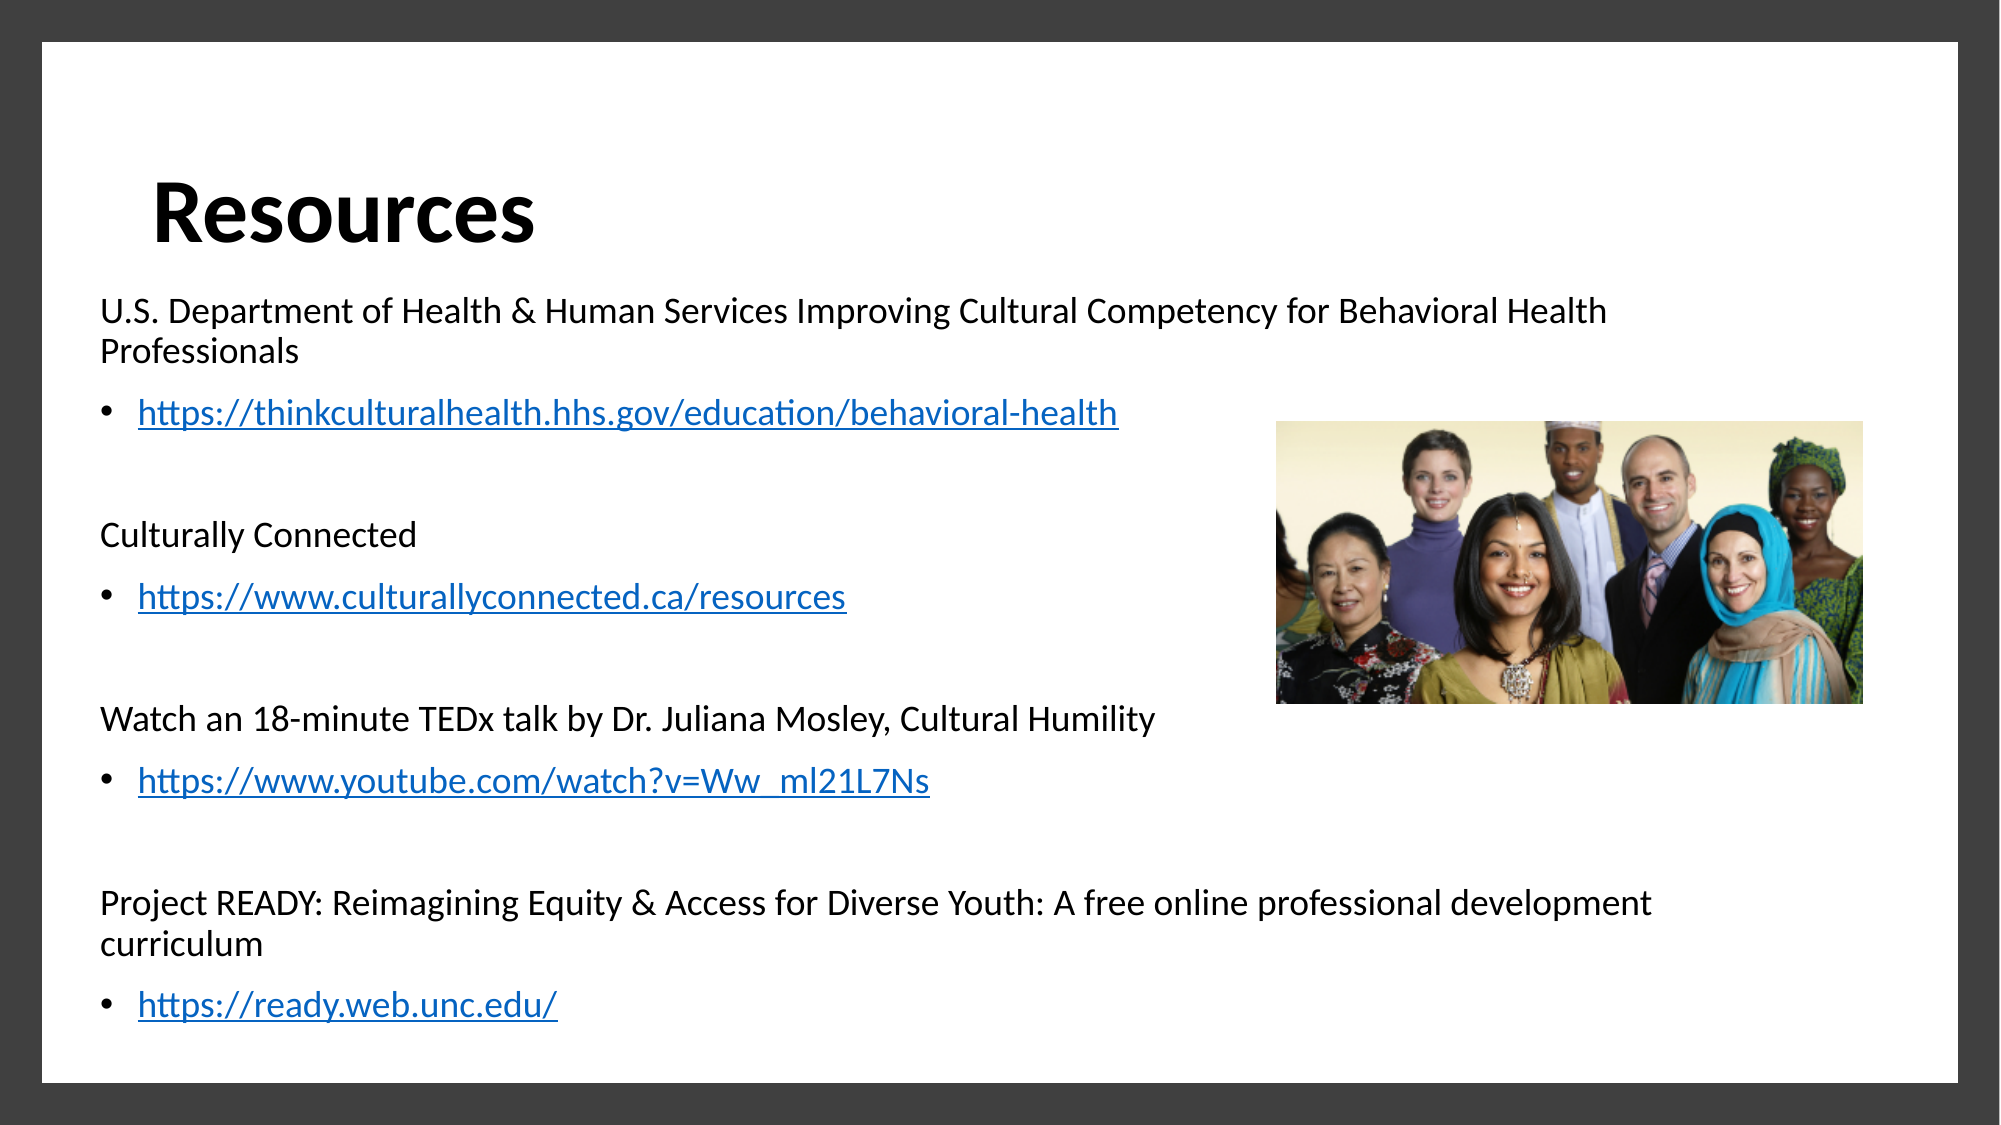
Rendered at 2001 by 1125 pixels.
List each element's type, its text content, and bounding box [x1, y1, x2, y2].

picture [1276, 421, 1863, 704]
list U.S. Department of Health & Human Services Improving Cultural Competency for Behavioral Health Professionals https://thinkculturalhealth.hhs.gov/education/behavioral-health Culturally Connected https://www.culturallyconnected.ca/resources Watch an 18-minute TEDx talk by Dr. Juliana Mosley, Cultural Humility https://www.youtube.com/watch?v=Ww_ml21L7Ns Project READY: Reimagining Equity & Access for Diverse Youth: A free online professional development curriculum https://ready.web.unc.edu/ [85, 283, 1811, 1042]
text_box [52, 51, 1948, 1073]
title Resources [137, 103, 1863, 322]
text_box [0, 0, 2000, 1125]
